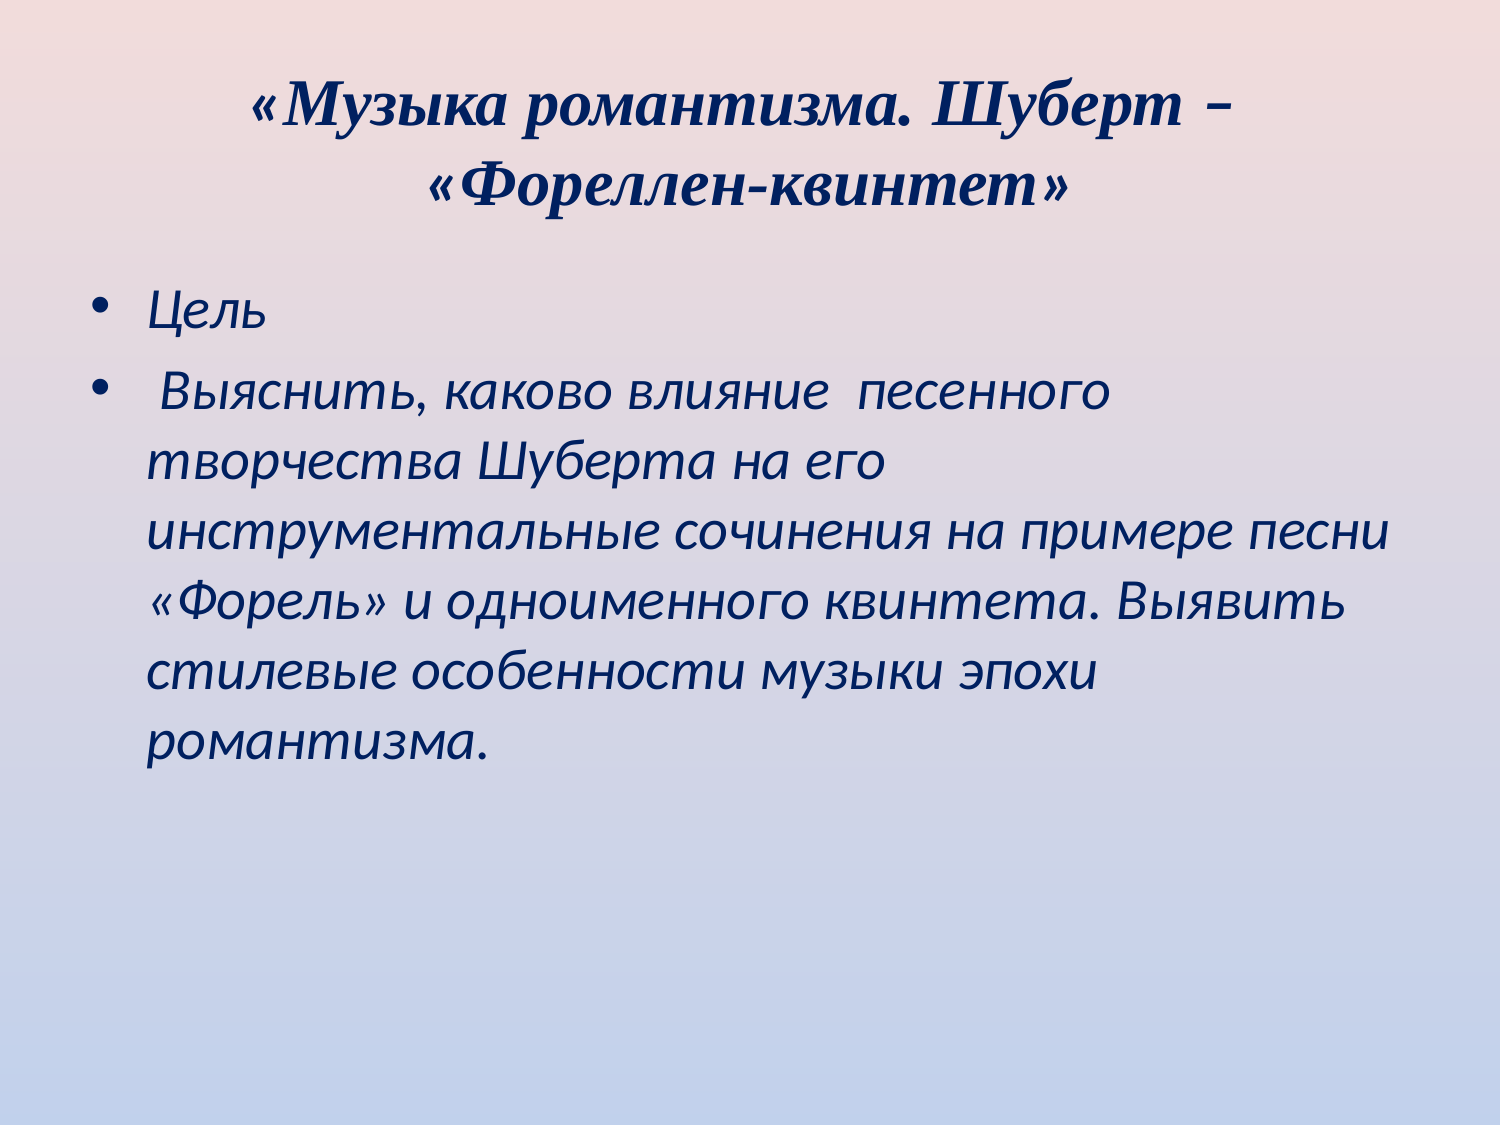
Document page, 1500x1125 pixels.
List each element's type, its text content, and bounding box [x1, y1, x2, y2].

list Цель Выяснить, каково влияние песенного творчества Шуберта на его инструментальные сочинения на примере песни «Форель» и одноименного квинтета. Выявить стилевые особенности музыки эпохи романтизма. [75, 262, 1425, 1005]
title «Музыка романтизма. Шуберт – «Фореллен-квинтет» [75, 45, 1425, 233]
